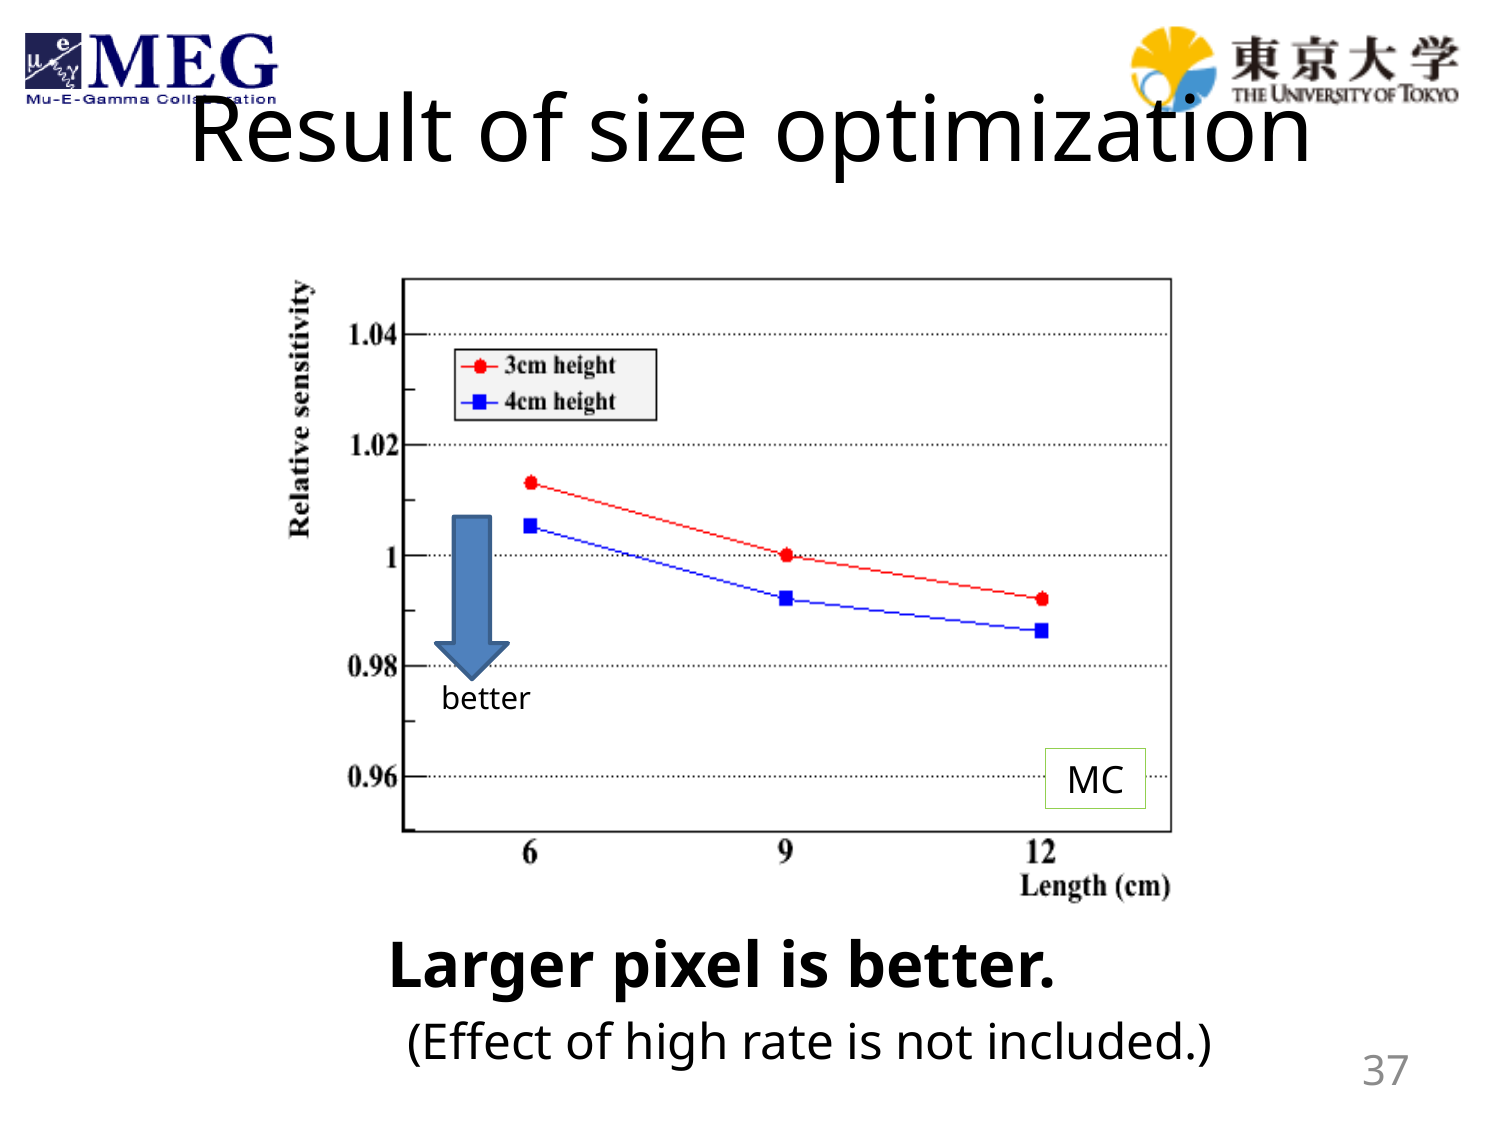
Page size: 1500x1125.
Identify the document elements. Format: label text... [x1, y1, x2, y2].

list Larger pixel is better. (Effect of high rate is not included.) [371, 925, 1229, 1094]
slide_number 37 [1074, 1042, 1425, 1103]
picture [1128, 25, 1498, 115]
title Result of size optimization [76, 30, 1427, 219]
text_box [253, 207, 1262, 918]
picture [17, 11, 290, 122]
